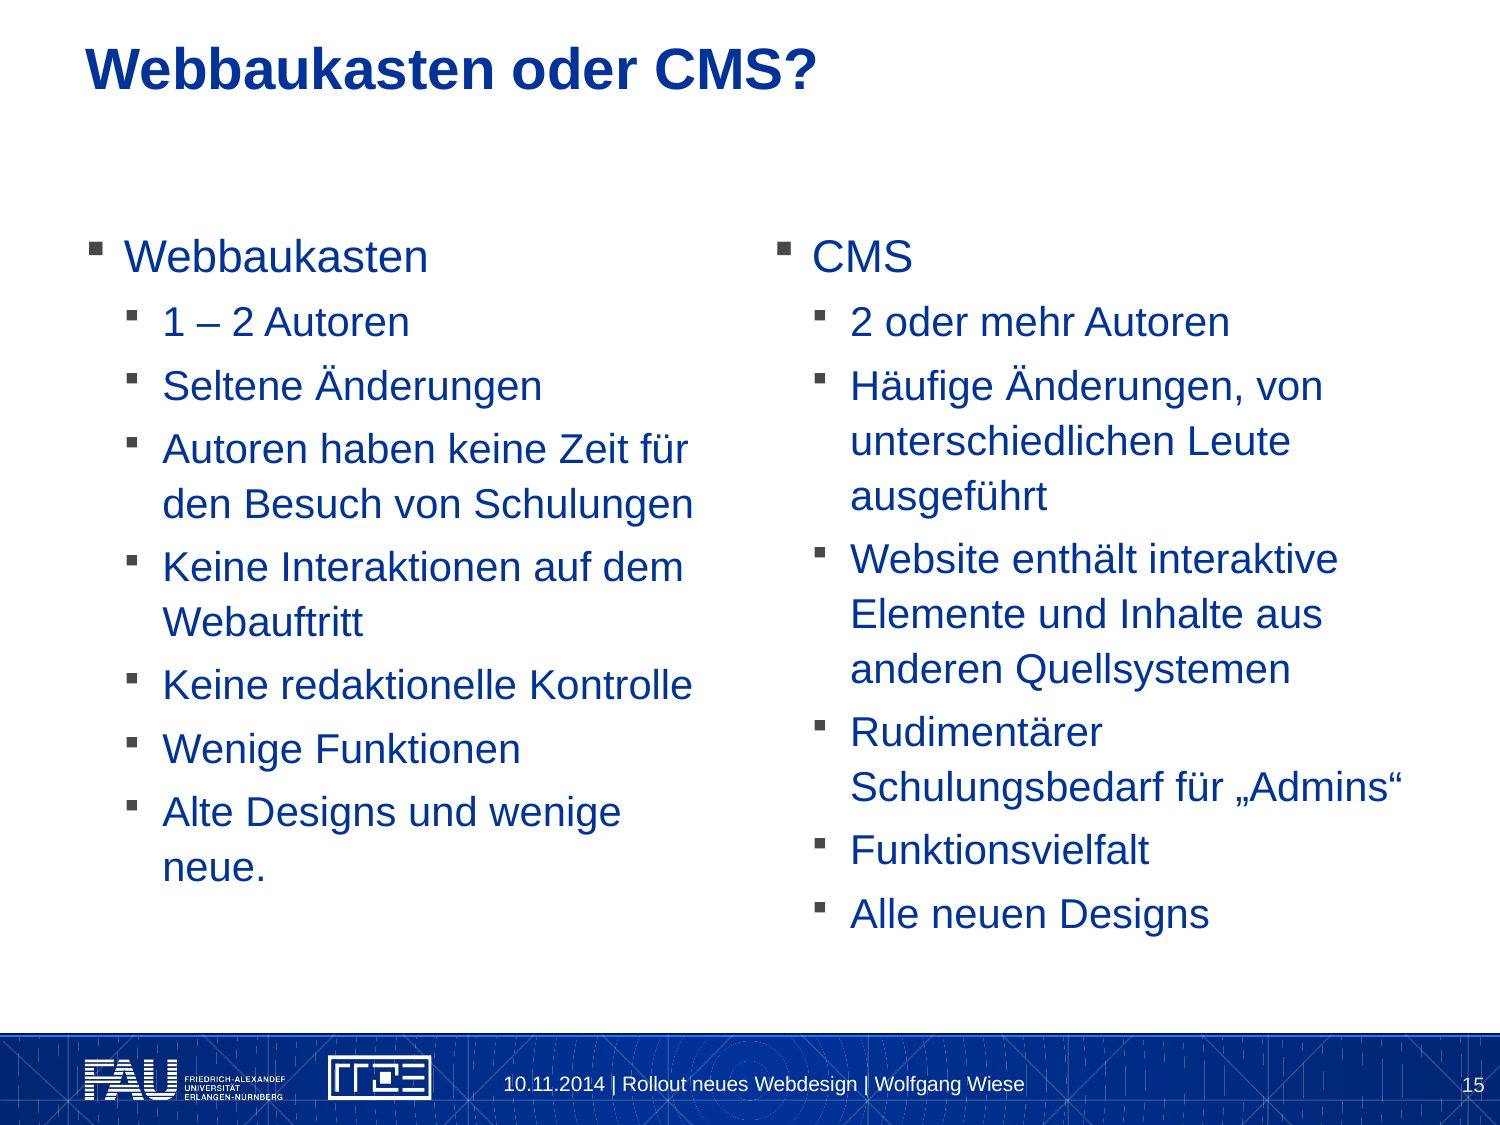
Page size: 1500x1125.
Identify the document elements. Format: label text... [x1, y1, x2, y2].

list Webbaukasten 1 – 2 Autoren Seltene Änderungen Autoren haben keine Zeit für den Besuch von Schulungen Keine Interaktionen auf dem Webauftritt Keine redaktionelle Kontrolle Wenige Funktionen Alte Designs und wenige neue. [85, 221, 723, 990]
list CMS 2 oder mehr Autoren Häufige Änderungen, von unterschiedlichen Leute ausgeführt Website enthält interaktive Elemente und Inhalte aus anderen Quellsystemen Rudimentärer Schulungsbedarf für „Admins“ Funktionsvielfalt Alle neuen Designs [773, 221, 1411, 990]
title Webbaukasten oder CMS? [85, 31, 1415, 180]
footer 10.11.2014 | Rollout neues Webdesign | Wolfgang Wiese [488, 1062, 1373, 1099]
